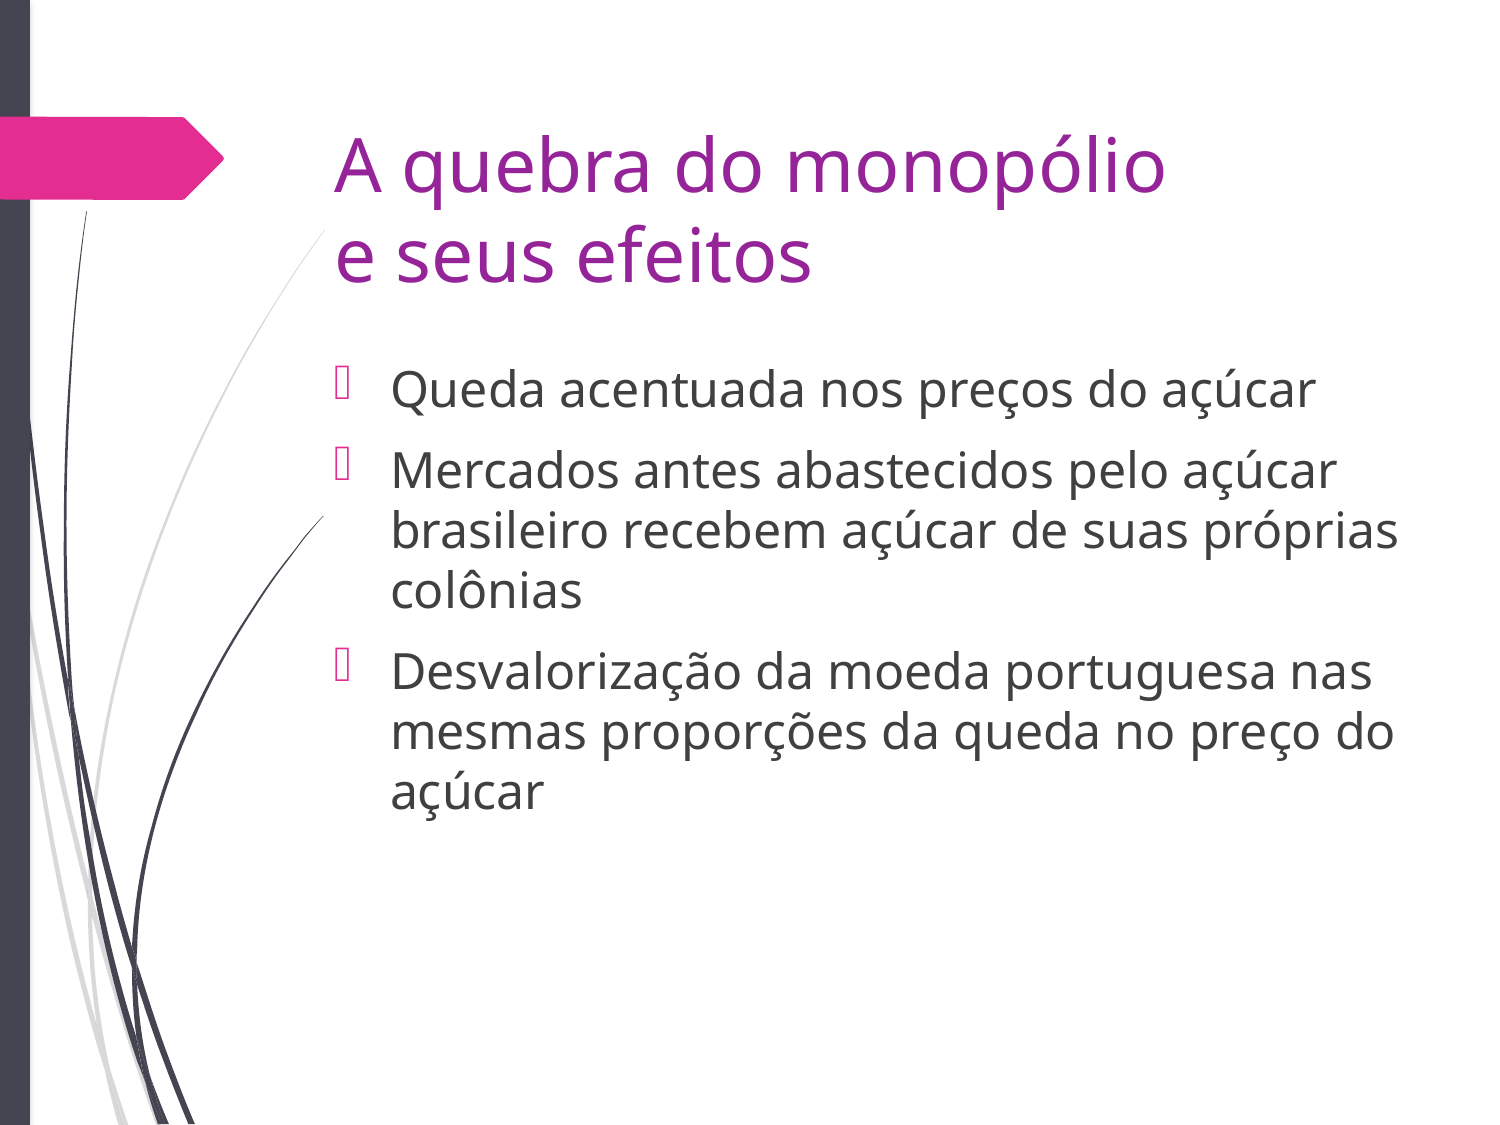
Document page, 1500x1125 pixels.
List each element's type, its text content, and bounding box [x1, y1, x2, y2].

list Queda acentuada nos preços do açúcar Mercados antes abastecidos pelo açúcar brasileiro recebem açúcar de suas próprias colônias Desvalorização da moeda portuguesa nas mesmas proporções da queda no preço do açúcar [318, 350, 1471, 1094]
title A quebra do monopólio e seus efeitos [319, 102, 1471, 313]
